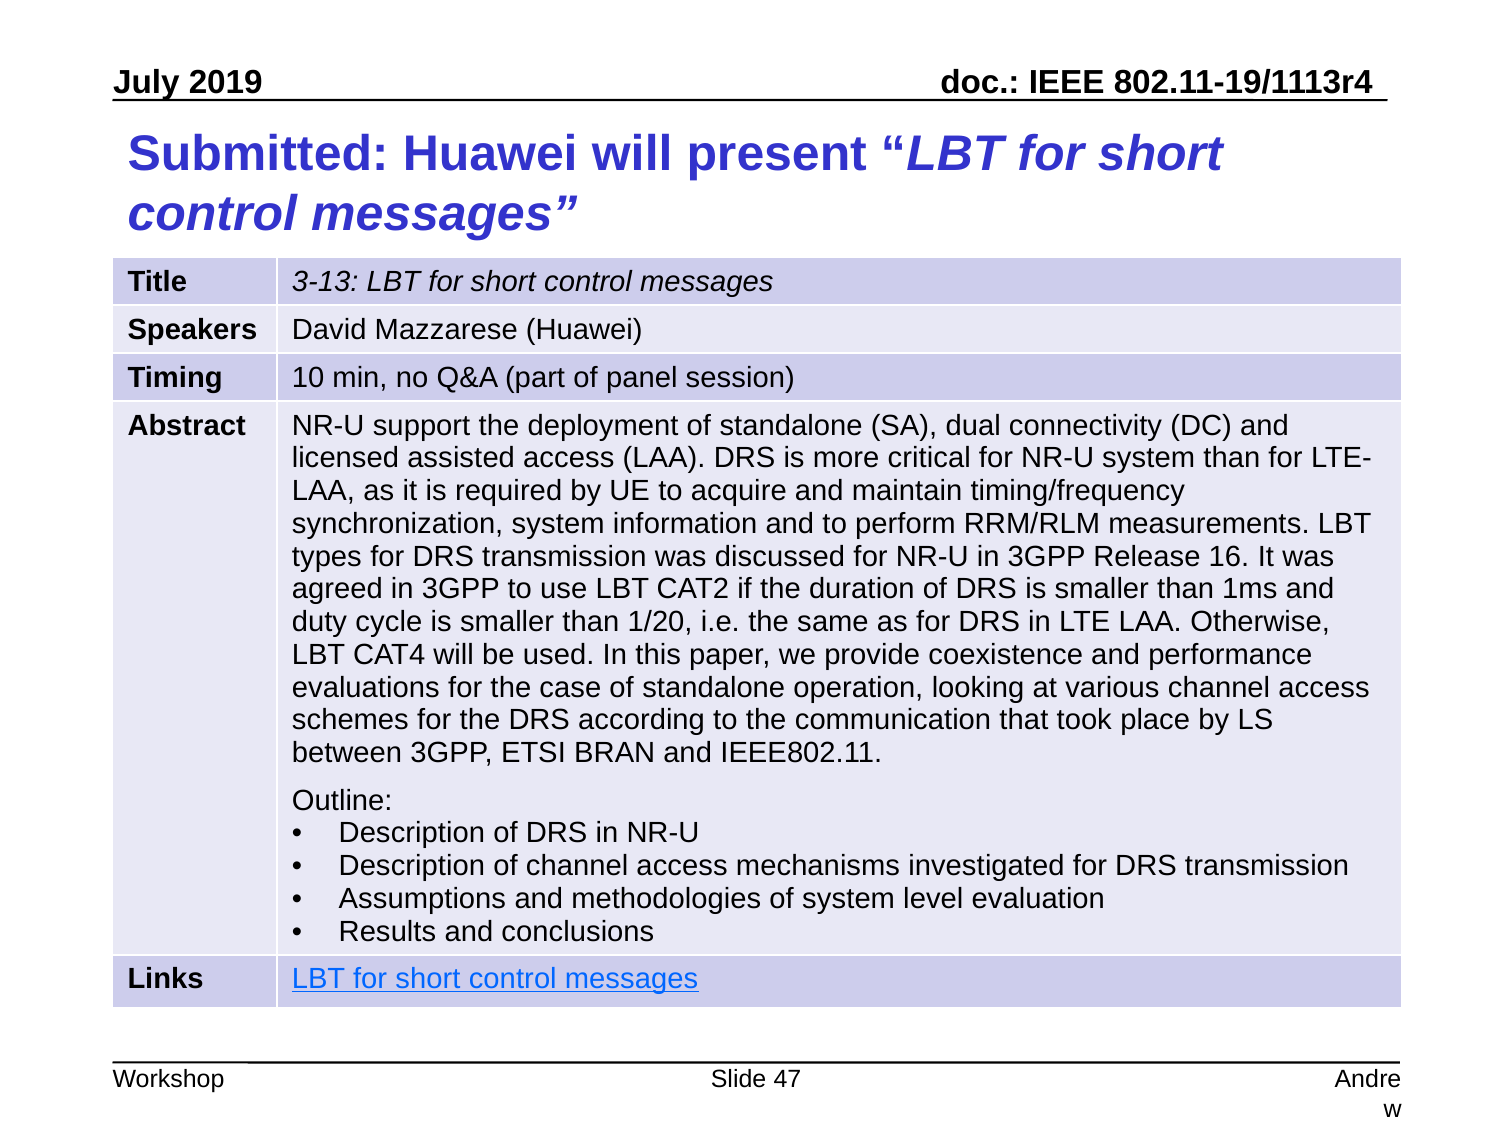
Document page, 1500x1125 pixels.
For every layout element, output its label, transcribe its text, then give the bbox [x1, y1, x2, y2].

slide_number Slide 47 [709, 1061, 803, 1093]
table_header 3-13: LBT for short control messages [278, 258, 1401, 304]
table_cell Links [113, 956, 276, 1007]
table_cell David Mazzarese (Huawei) [278, 306, 1401, 352]
table_cell Speakers [113, 306, 276, 352]
footer Andrew Myles, Cisco [1320, 1061, 1402, 1093]
table_cell NR-U support the deployment of standalone (SA), dual connectivity (DC) and licensed assisted access (LAA). DRS is more critical for NR-U system than for LTE-LAA, as it is required by UE to acquire and maintain timing/frequency synchronization, system information and to perform RRM/RLM measurements. LBT types for DRS transmission was discussed for NR-U in 3GPP Release 16. It was agreed in 3GPP to use LBT CAT2 if the duration of DRS is smaller than 1ms and duty cycle is smaller than 1/20, i.e. the same as for DRS in LTE LAA. Otherwise, LBT CAT4 will be used. In this paper, we provide coexistence and performance evaluations for the case of standalone operation, looking at various channel access schemes for the DRS according to the communication that took place by LS between 3GPP, ETSI BRAN and IEEE802.11. Outline: Description of DRS in NR-U Description of channel access mechanisms investigated for DRS transmission Assumptions and methodologies of system level evaluation Results and conclusions [278, 402, 1401, 954]
table_cell 10 min, no Q&A (part of panel session) [278, 354, 1401, 400]
table_cell Timing [113, 354, 276, 400]
table_cell Abstract [113, 402, 276, 954]
table_cell LBT for short control messages [278, 956, 1401, 1007]
title Submitted: Huawei will present “LBT for short control messages” [112, 112, 1388, 257]
table_header Title [113, 258, 276, 304]
